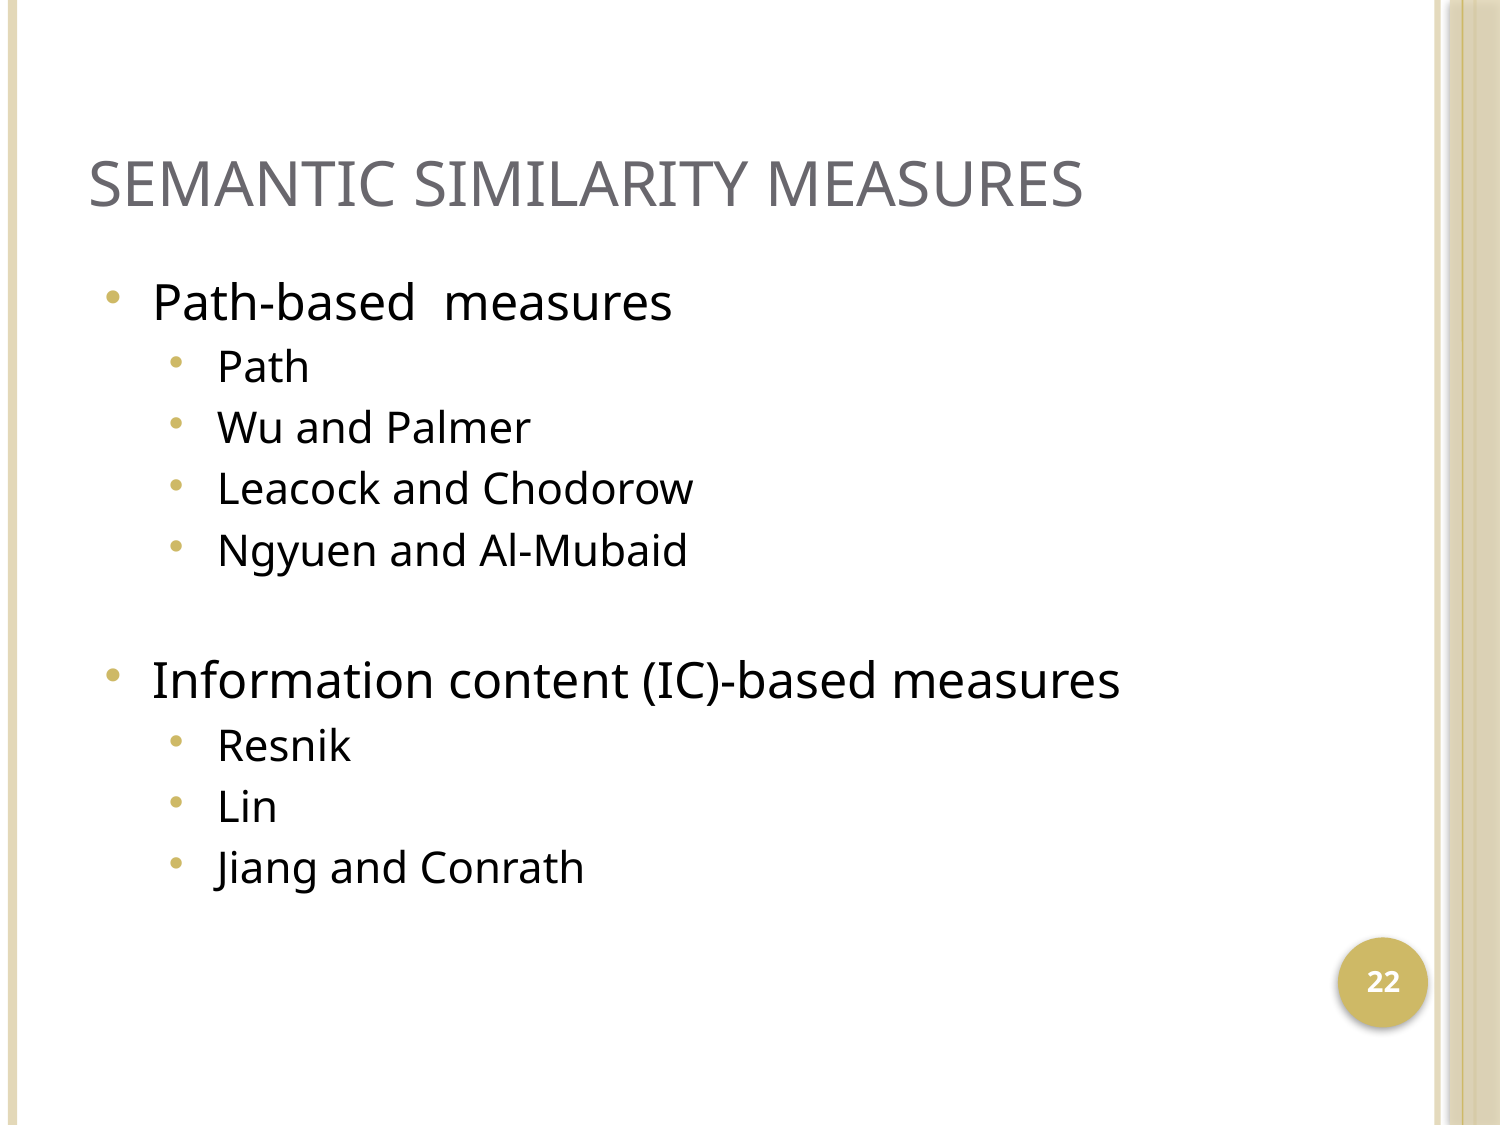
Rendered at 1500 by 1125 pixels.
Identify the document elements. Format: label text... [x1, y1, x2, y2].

list Path-based measures Path Wu and Palmer Leacock and Chodorow Ngyuen and Al-Mubaid Information content (IC)-based measures Resnik Lin Jiang and Conrath [74, 263, 1425, 1006]
title Semantic Similarity Measures [74, 51, 1425, 226]
slide_number 22 [1333, 940, 1434, 1027]
